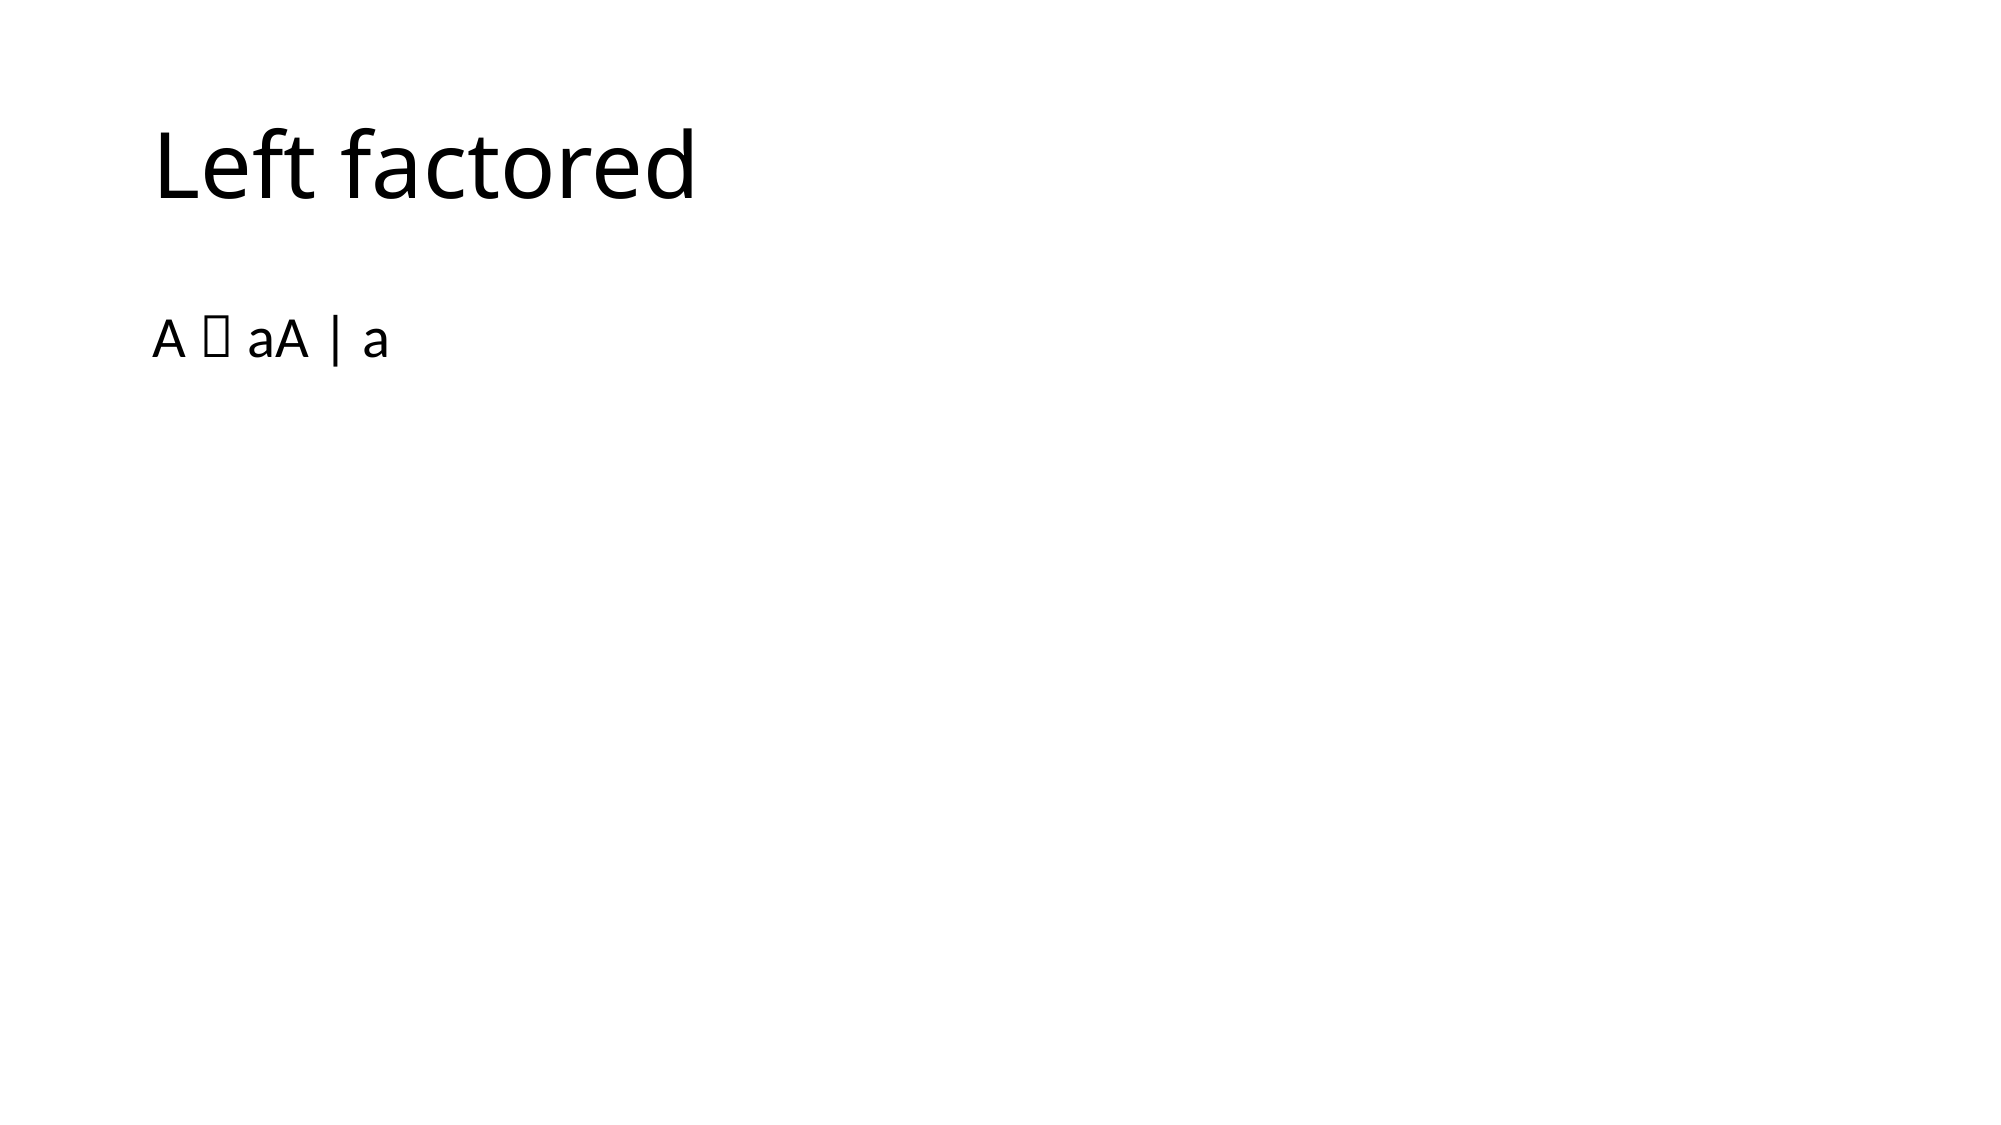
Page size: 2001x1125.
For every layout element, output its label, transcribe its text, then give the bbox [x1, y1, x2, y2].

list A  aA | a [137, 299, 1863, 1014]
title Left factored [137, 59, 1863, 278]
